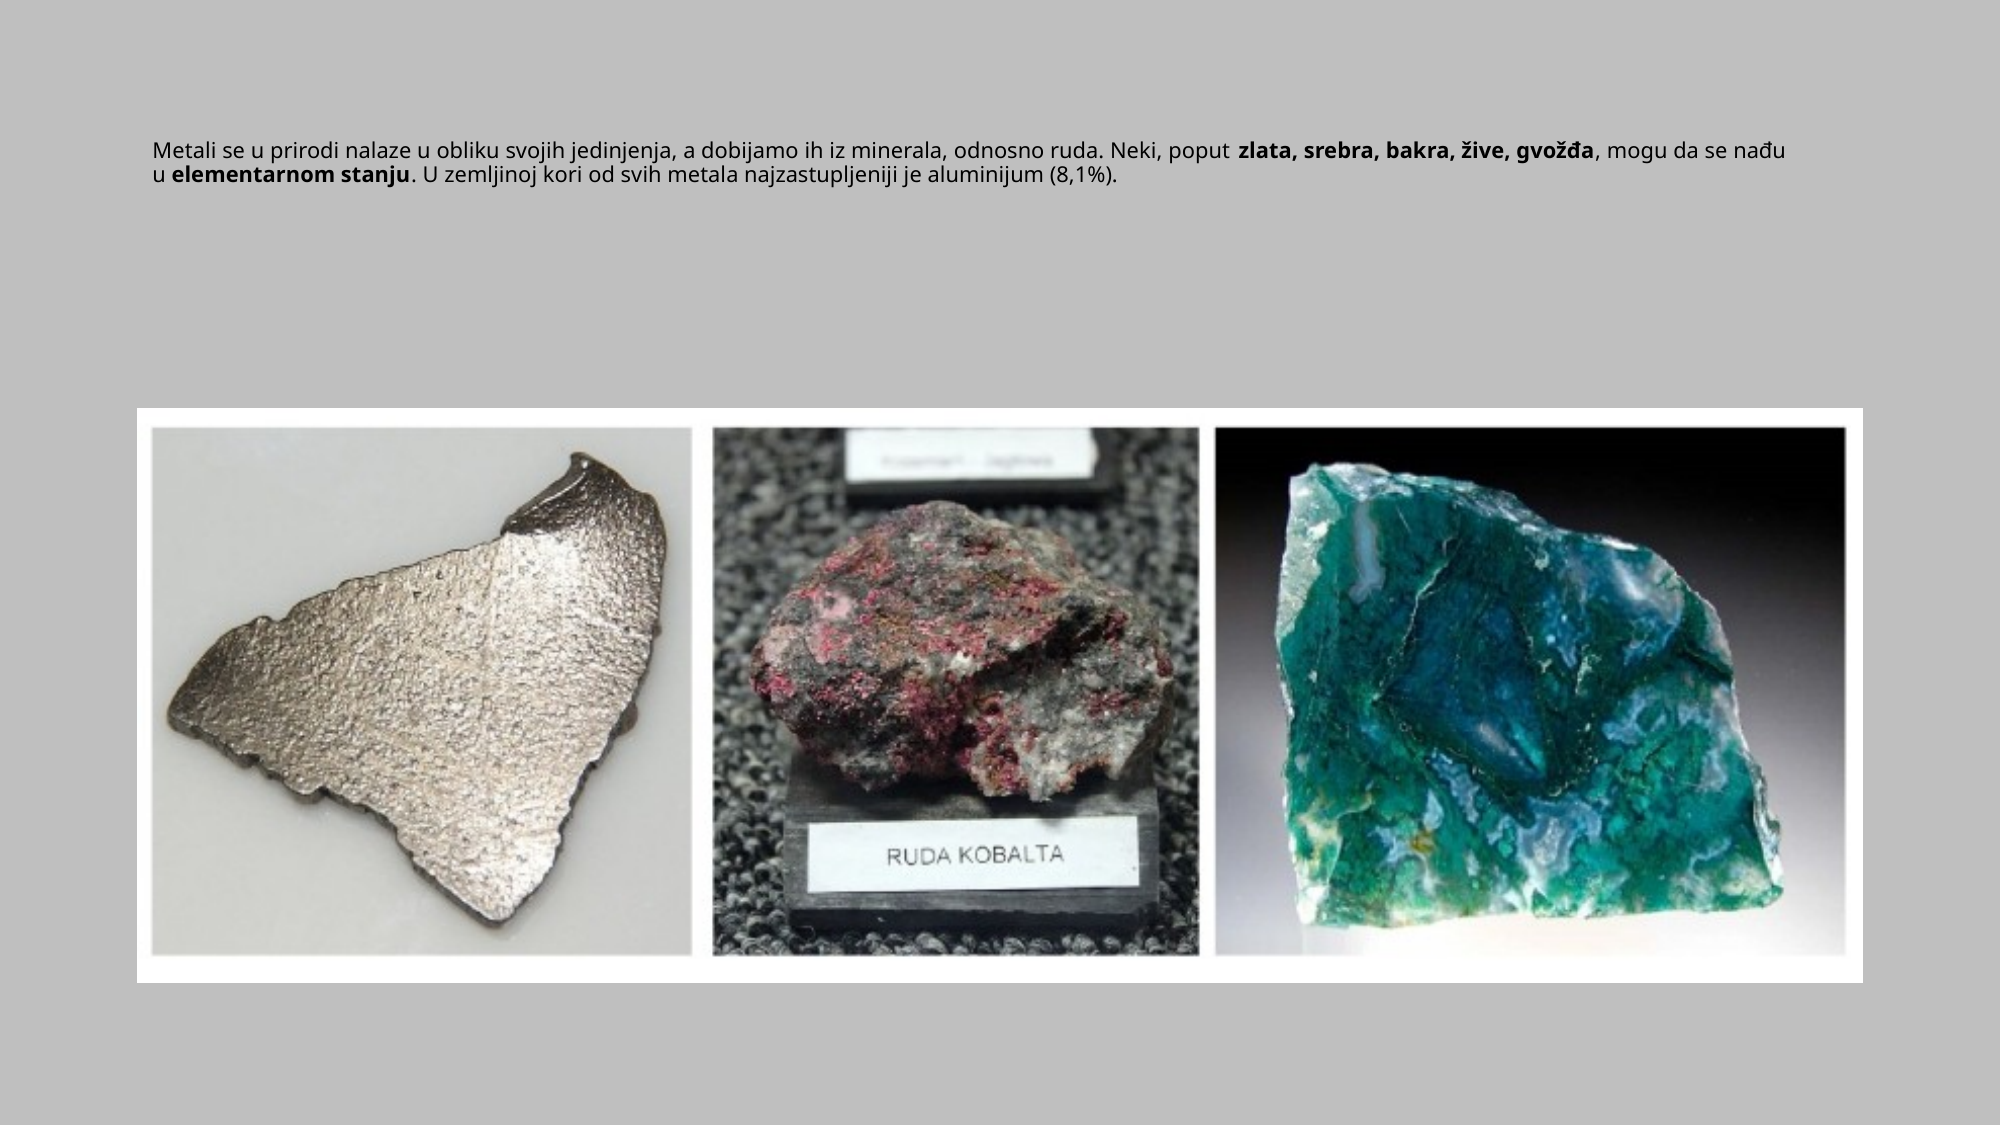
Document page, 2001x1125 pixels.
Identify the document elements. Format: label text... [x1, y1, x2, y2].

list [137, 408, 1863, 983]
title Metali se u prirodi nalaze u obliku svojih jedinjenja, a dobijamo ih iz minerala, odnosno ruda. Neki, poput zlata, srebra, bakra, žive, gvožđa, mogu da se nađu u elementarnom stanju. U zemljinoj kori od svih metala najzastupljeniji je aluminijum (8,1%). [137, 59, 1863, 278]
